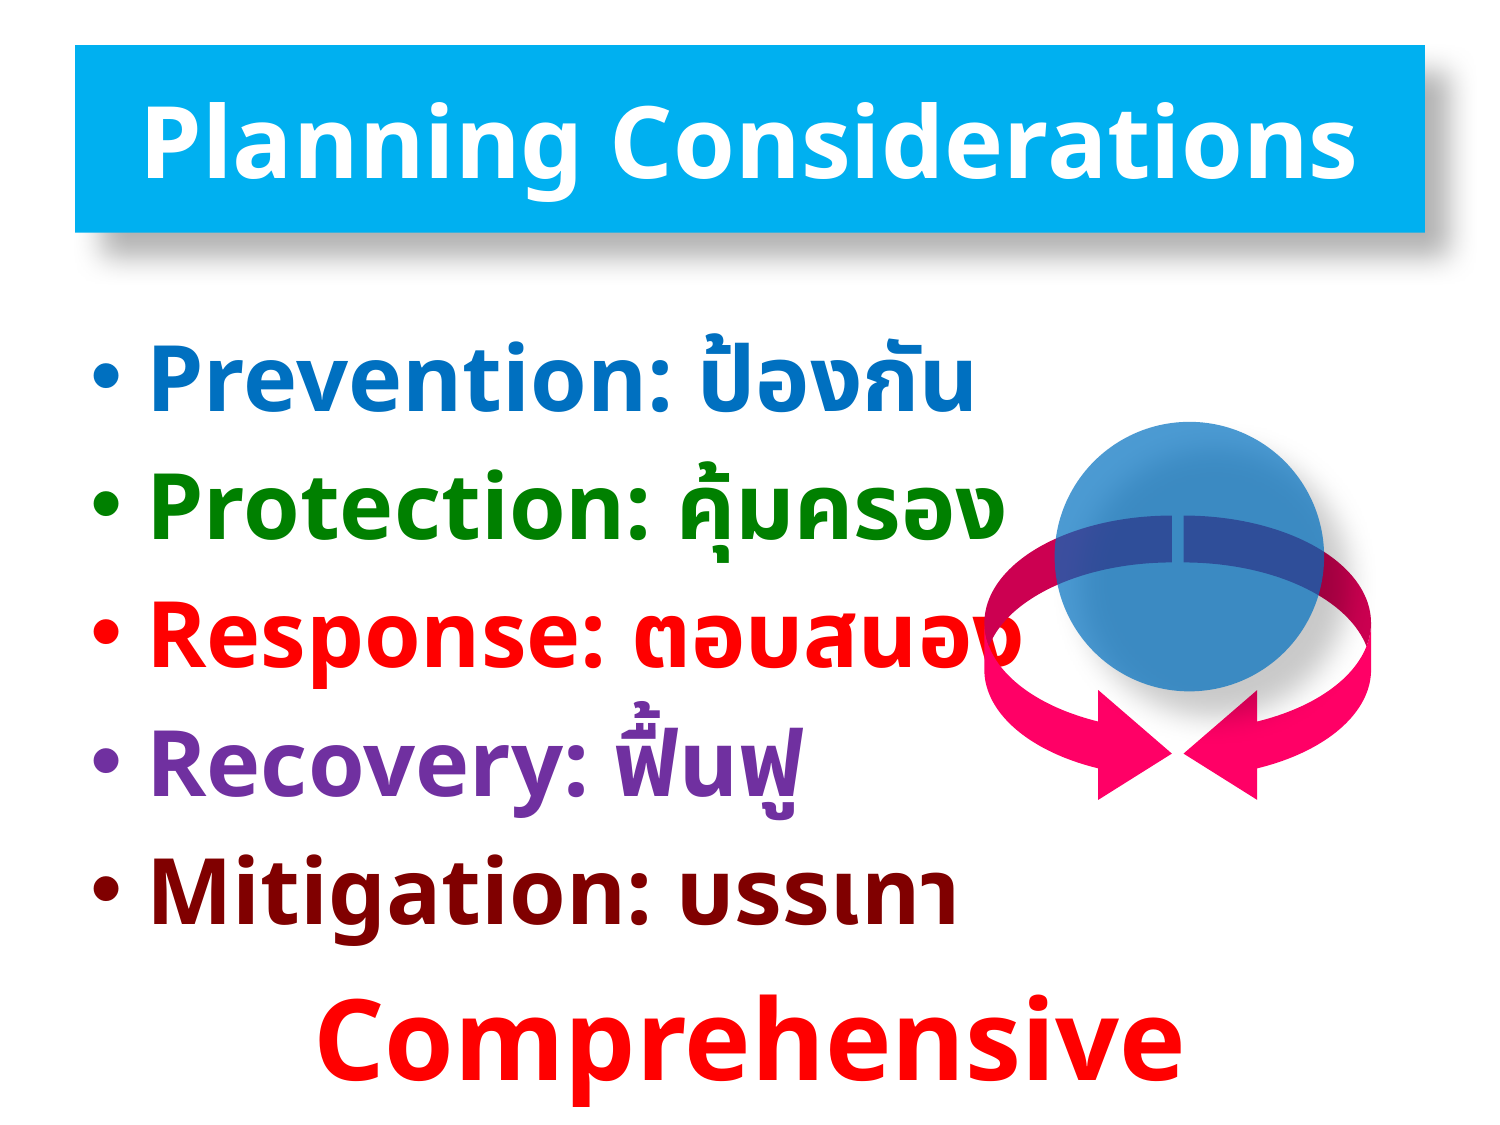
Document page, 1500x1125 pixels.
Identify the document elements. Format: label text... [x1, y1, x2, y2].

title Planning Considerations [75, 45, 1425, 233]
text_box Comprehensive Planning [46, 960, 1454, 1125]
text_box [1181, 602, 1374, 802]
text_box [1052, 419, 1327, 694]
list Prevention: ป้องกัน Protection: คุ้มครอง Response: ตอบสนอง Recovery: ฟื้นฟู Mitigation: บรรเทา [75, 312, 1425, 960]
text_box [982, 537, 1174, 802]
